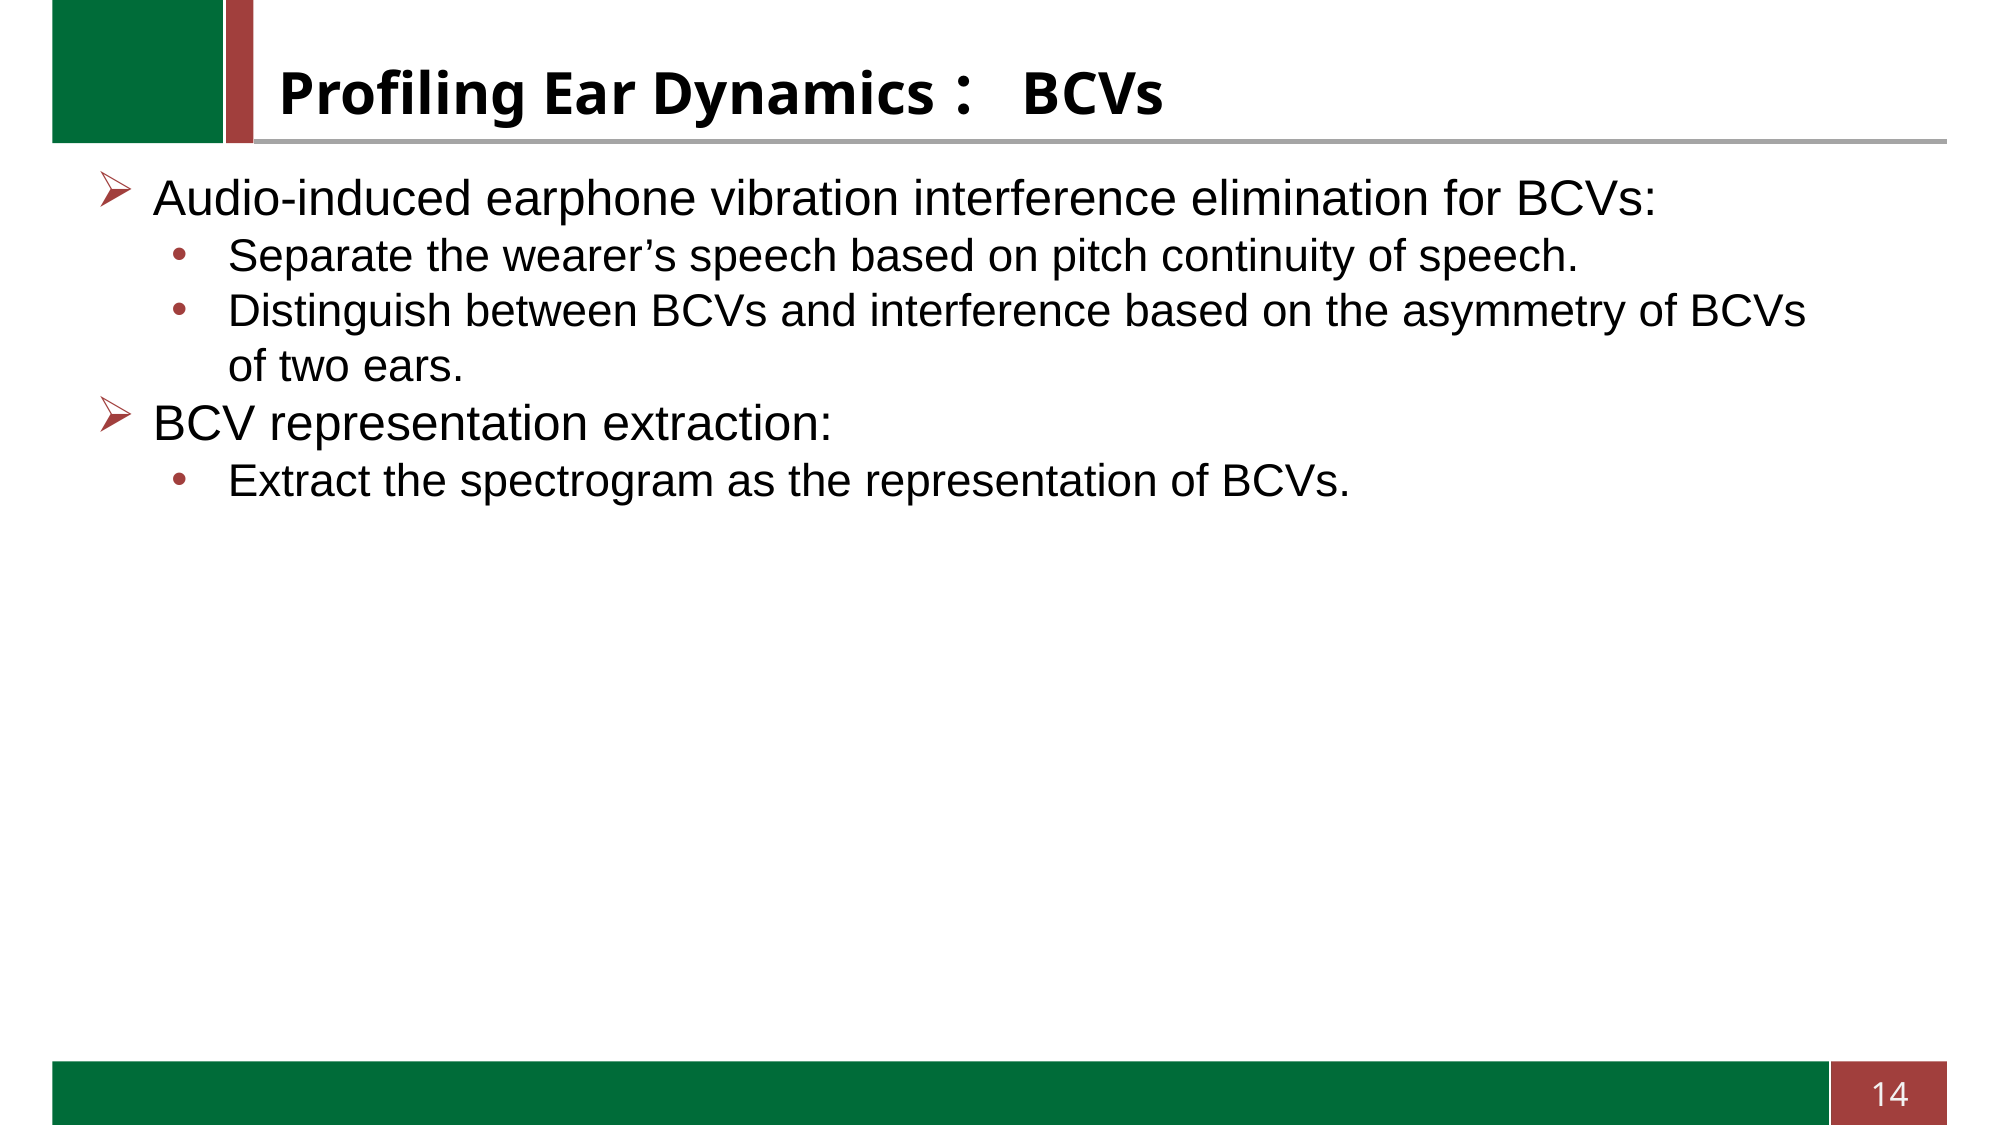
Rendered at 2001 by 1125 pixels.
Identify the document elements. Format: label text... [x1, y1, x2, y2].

title Profiling Ear Dynamics：BCVs [263, 56, 1682, 136]
text_box Audio-induced earphone vibration interference elimination for BCVs: Separate the wearer’s speech based on pitch continuity of speech. Distinguish between BCVs and interference based on the asymmetry of BCVs of two ears. BCV representation extraction: Extract the spectrogram as the representation of BCVs. [81, 158, 1856, 514]
